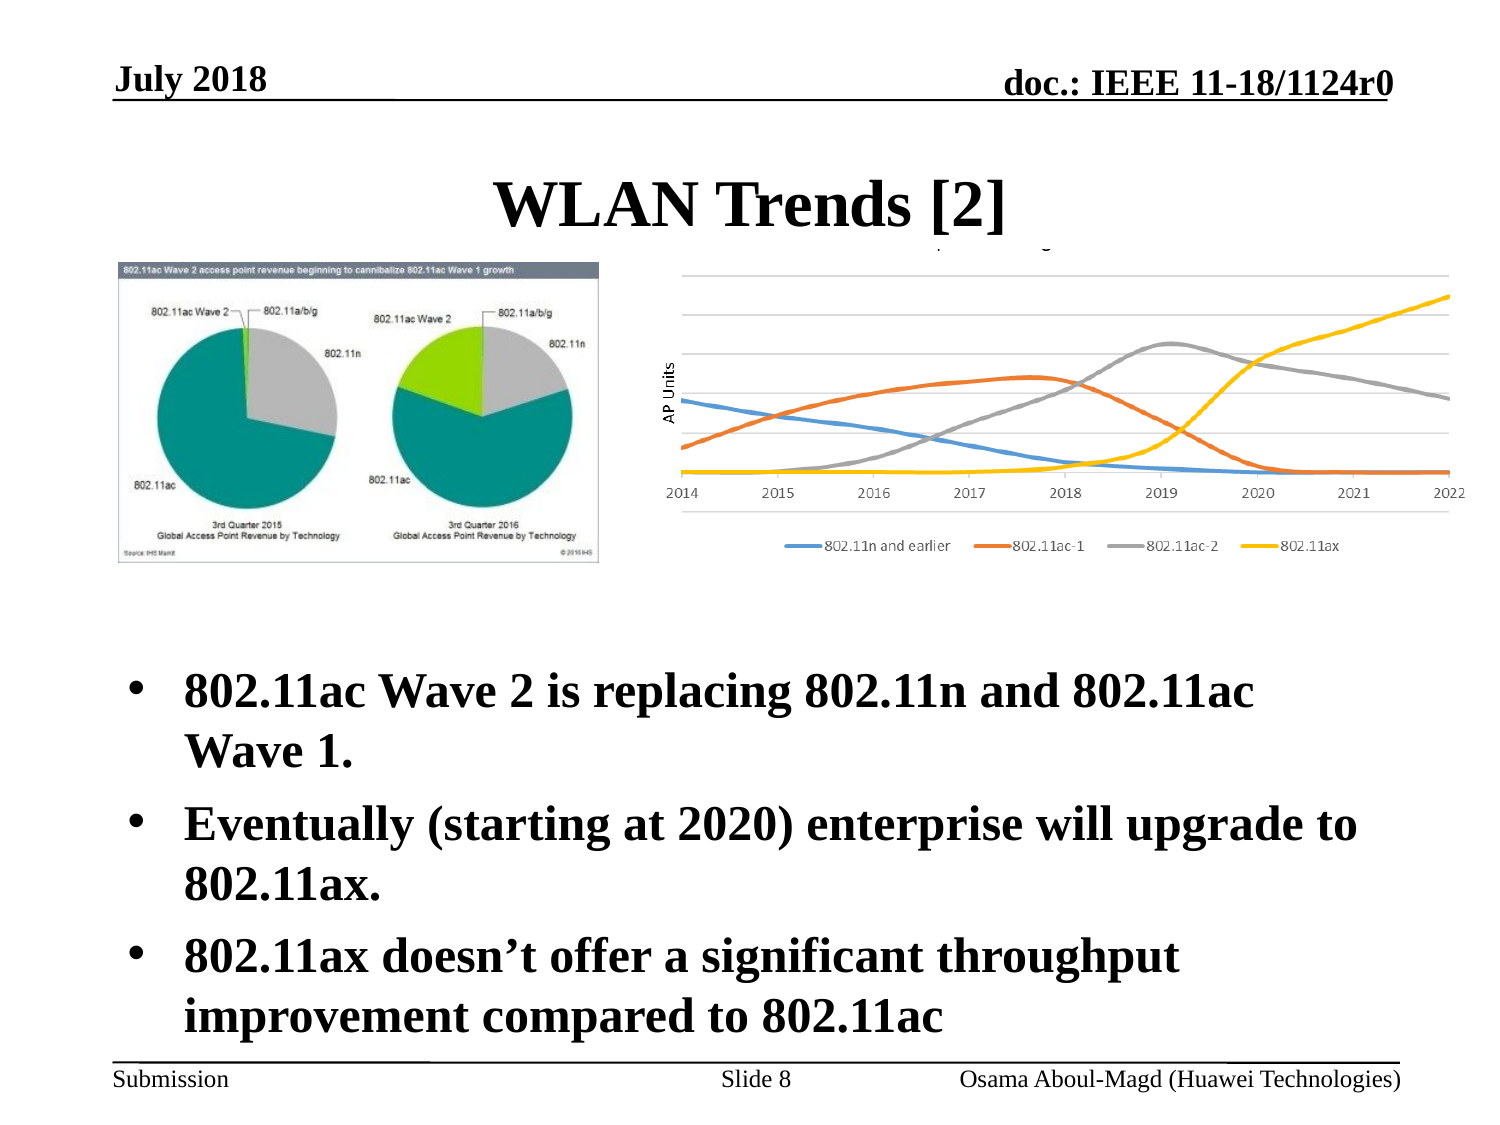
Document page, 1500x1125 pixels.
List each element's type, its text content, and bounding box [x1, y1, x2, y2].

picture [649, 249, 1475, 563]
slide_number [114, 54, 423, 100]
list 802.11ac Wave 2 is replacing 802.11n and 802.11ac Wave 1. Eventually (starting at 2020) enterprise will upgrade to 802.11ax. 802.11ax doesn’t offer a significant throughput improvement compared to 802.11ac [112, 649, 1388, 975]
slide_number Slide 8 [712, 1061, 800, 1123]
picture [118, 262, 599, 563]
title WLAN Trends [2] [112, 112, 1388, 288]
footer Osama Aboul-Magd (Huawei Technologies) [878, 1061, 1402, 1093]
